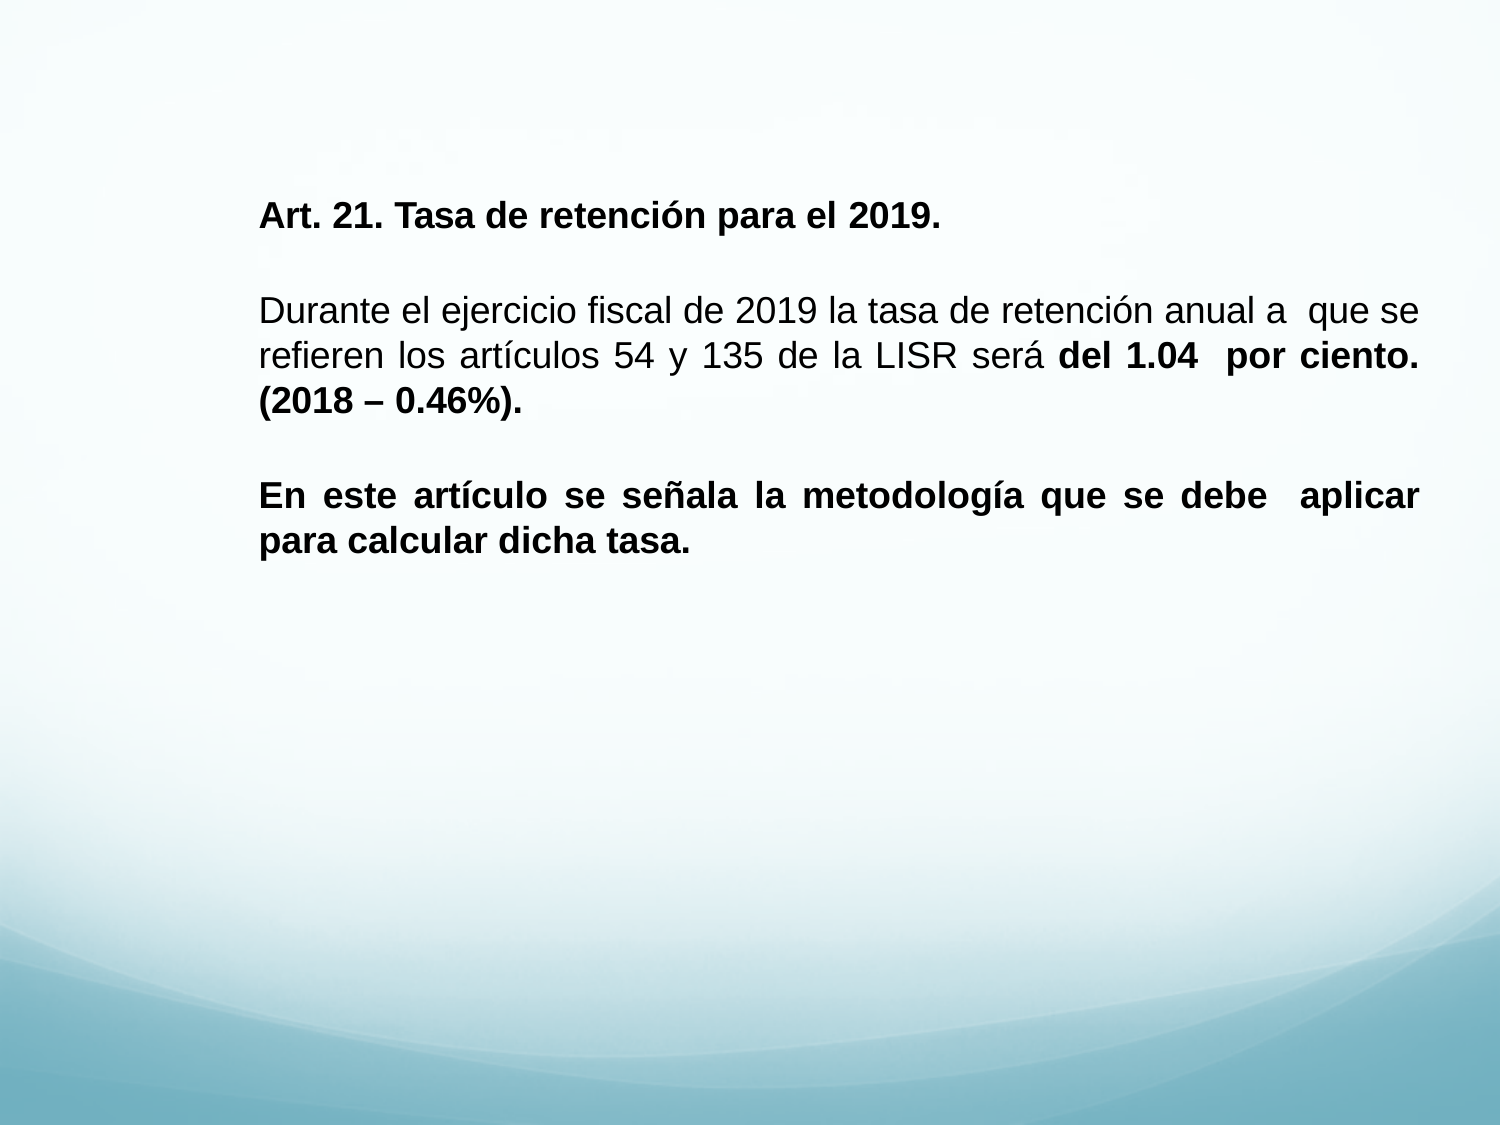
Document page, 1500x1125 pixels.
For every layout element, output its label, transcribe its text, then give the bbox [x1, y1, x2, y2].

text_box Art. 21. Tasa de retención para el 2019. Durante el ejercicio fiscal de 2019 la tasa de retención anual a que se refieren los artículos 54 y 135 de la LISR será del 1.04 por ciento. (2018 – 0.46%). En este artículo se señala la metodología que se debe aplicar para calcular dicha tasa. [222, 183, 1449, 569]
